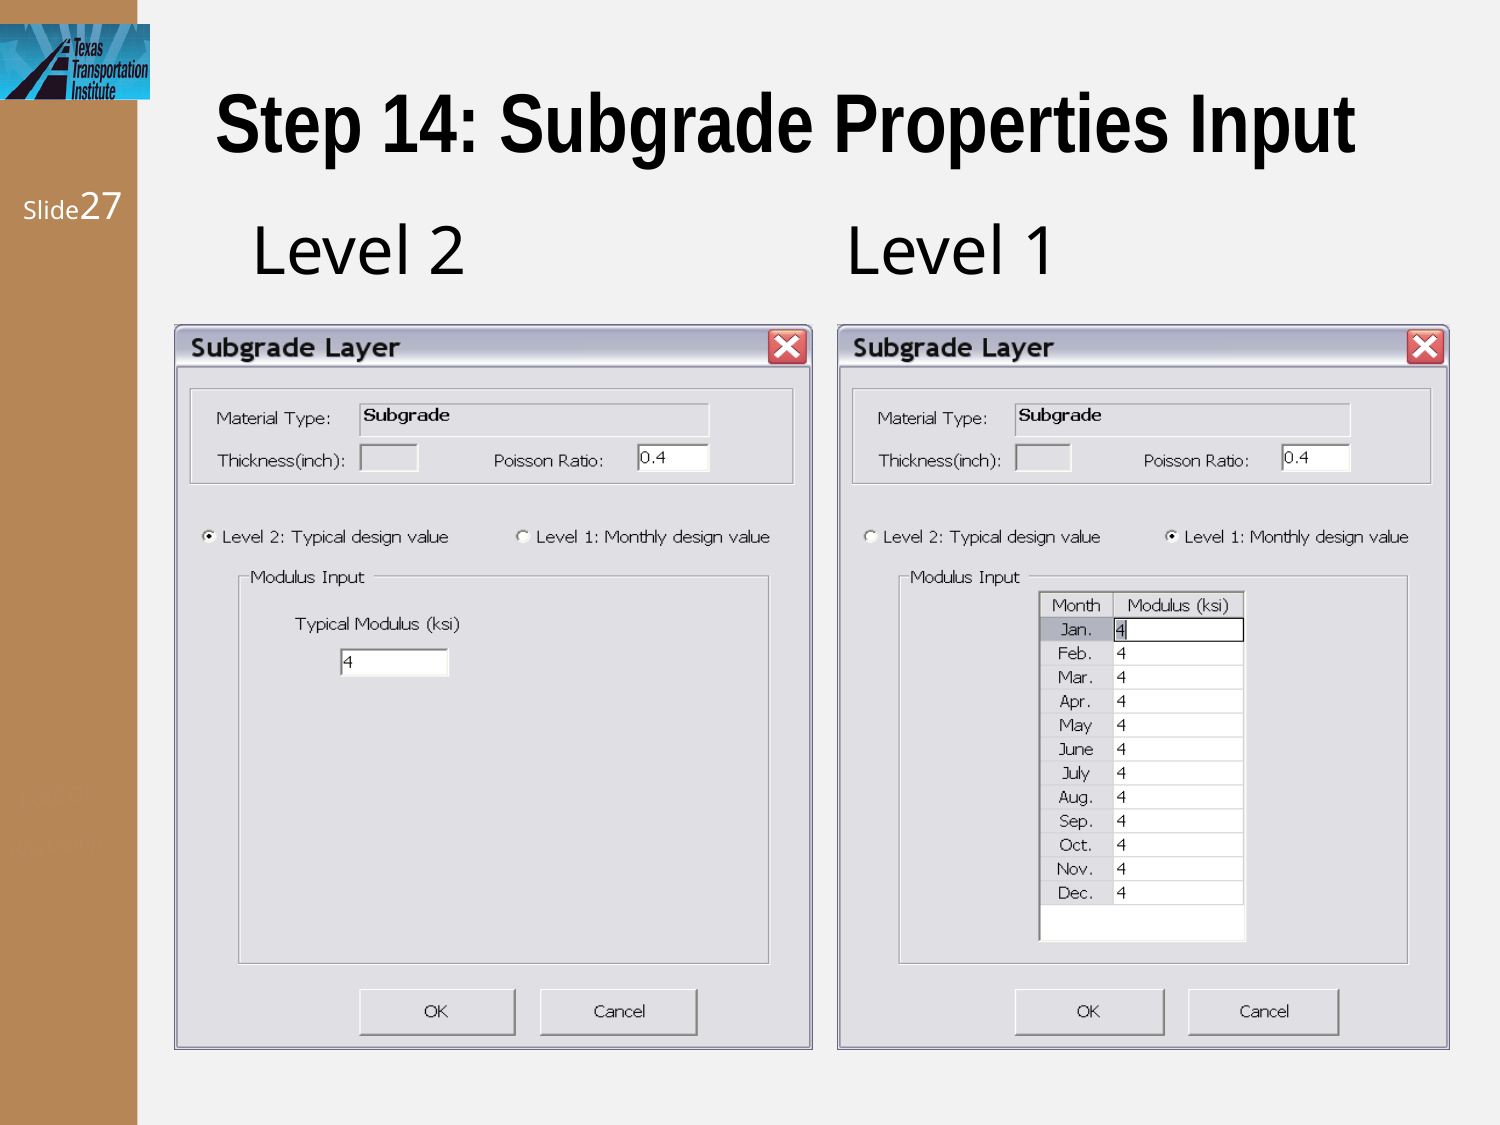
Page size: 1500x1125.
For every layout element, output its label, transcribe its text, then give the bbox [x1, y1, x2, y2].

picture [837, 324, 1451, 1051]
list Level 2 Level 1 [149, 199, 1500, 943]
title Step 14: Subgrade Properties Input [199, 24, 1463, 213]
picture [0, 24, 150, 100]
picture [174, 324, 813, 1051]
slide_number Slide27 [0, 174, 138, 266]
